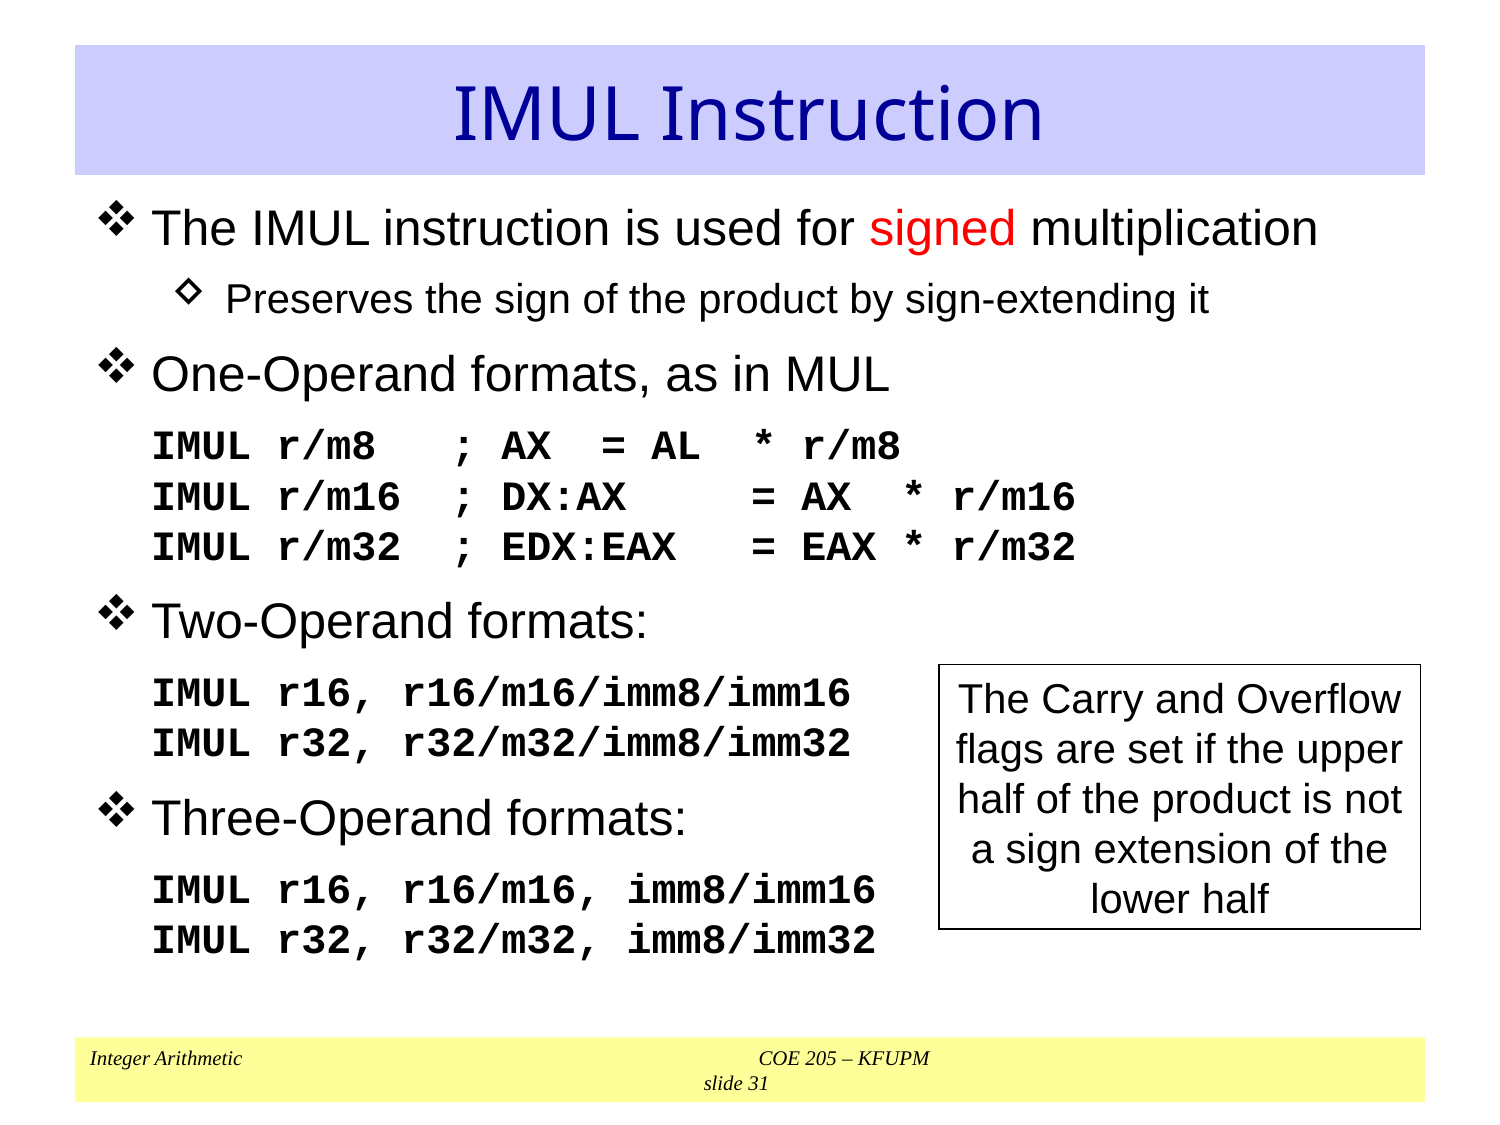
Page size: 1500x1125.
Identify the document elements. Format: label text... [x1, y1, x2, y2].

title IMUL Instruction [74, 44, 1426, 176]
text_box The Carry and Overflow flags are set if the upper half of the product is not a sign extension of the lower half [938, 664, 1421, 930]
list The IMUL instruction is used for signed multiplication Preserves the sign of the product by sign-extending it One-Operand formats, as in MUL IMUL r/m8 ; AX = AL * r/m8 IMUL r/m16 ; DX:AX = AX * r/m16 IMUL r/m32 ; EDX:EAX = EAX * r/m32 Two-Operand formats: IMUL r16, r16/m16/imm8/imm16 IMUL r32, r32/m32/imm8/imm32 Three-Operand formats: IMUL r16, r16/m16, imm8/imm16 IMUL r32, r32/m32, imm8/imm32 [78, 187, 1422, 1036]
